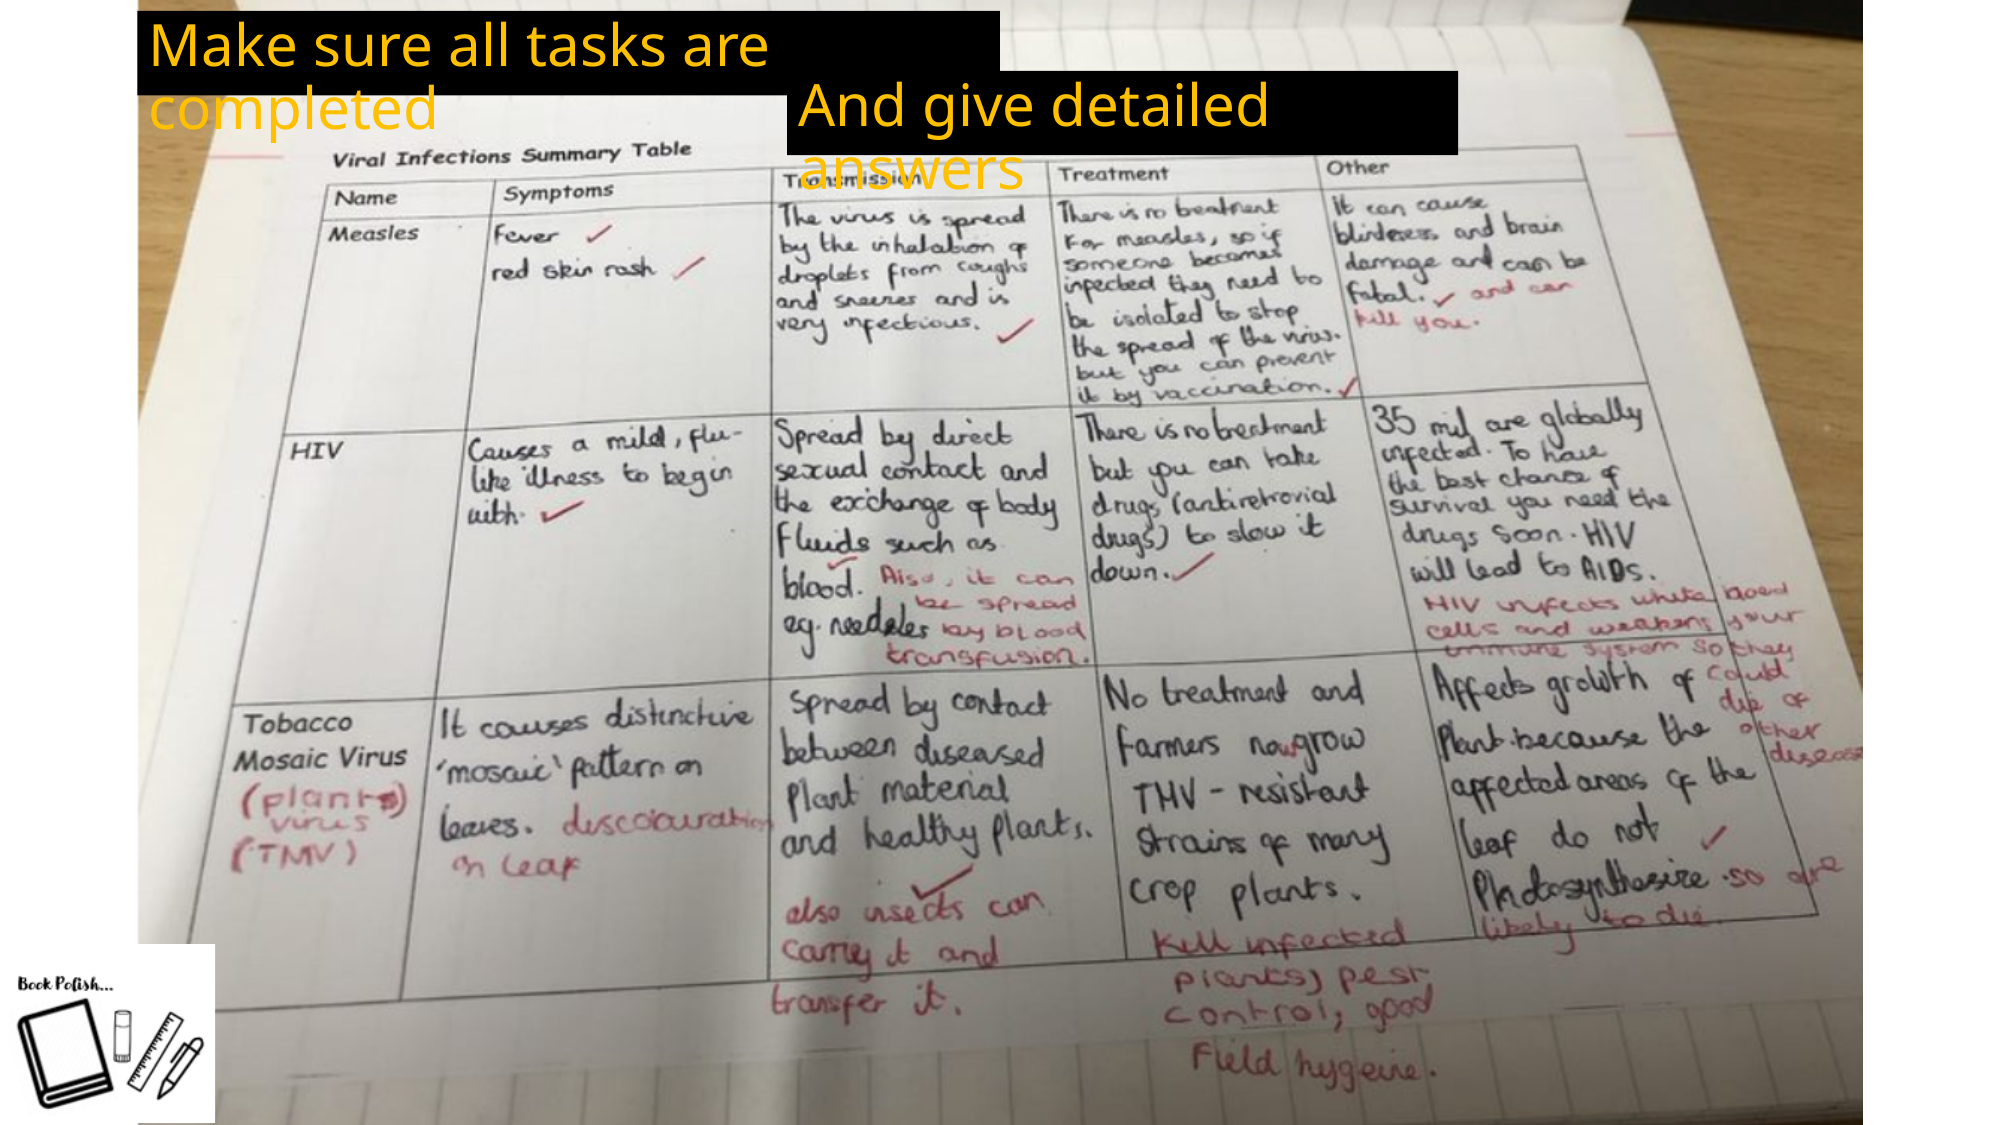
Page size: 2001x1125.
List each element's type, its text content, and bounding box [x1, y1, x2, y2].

text_box Make sure all tasks are completed [137, 10, 352, 96]
picture [6, 0, 1863, 1125]
